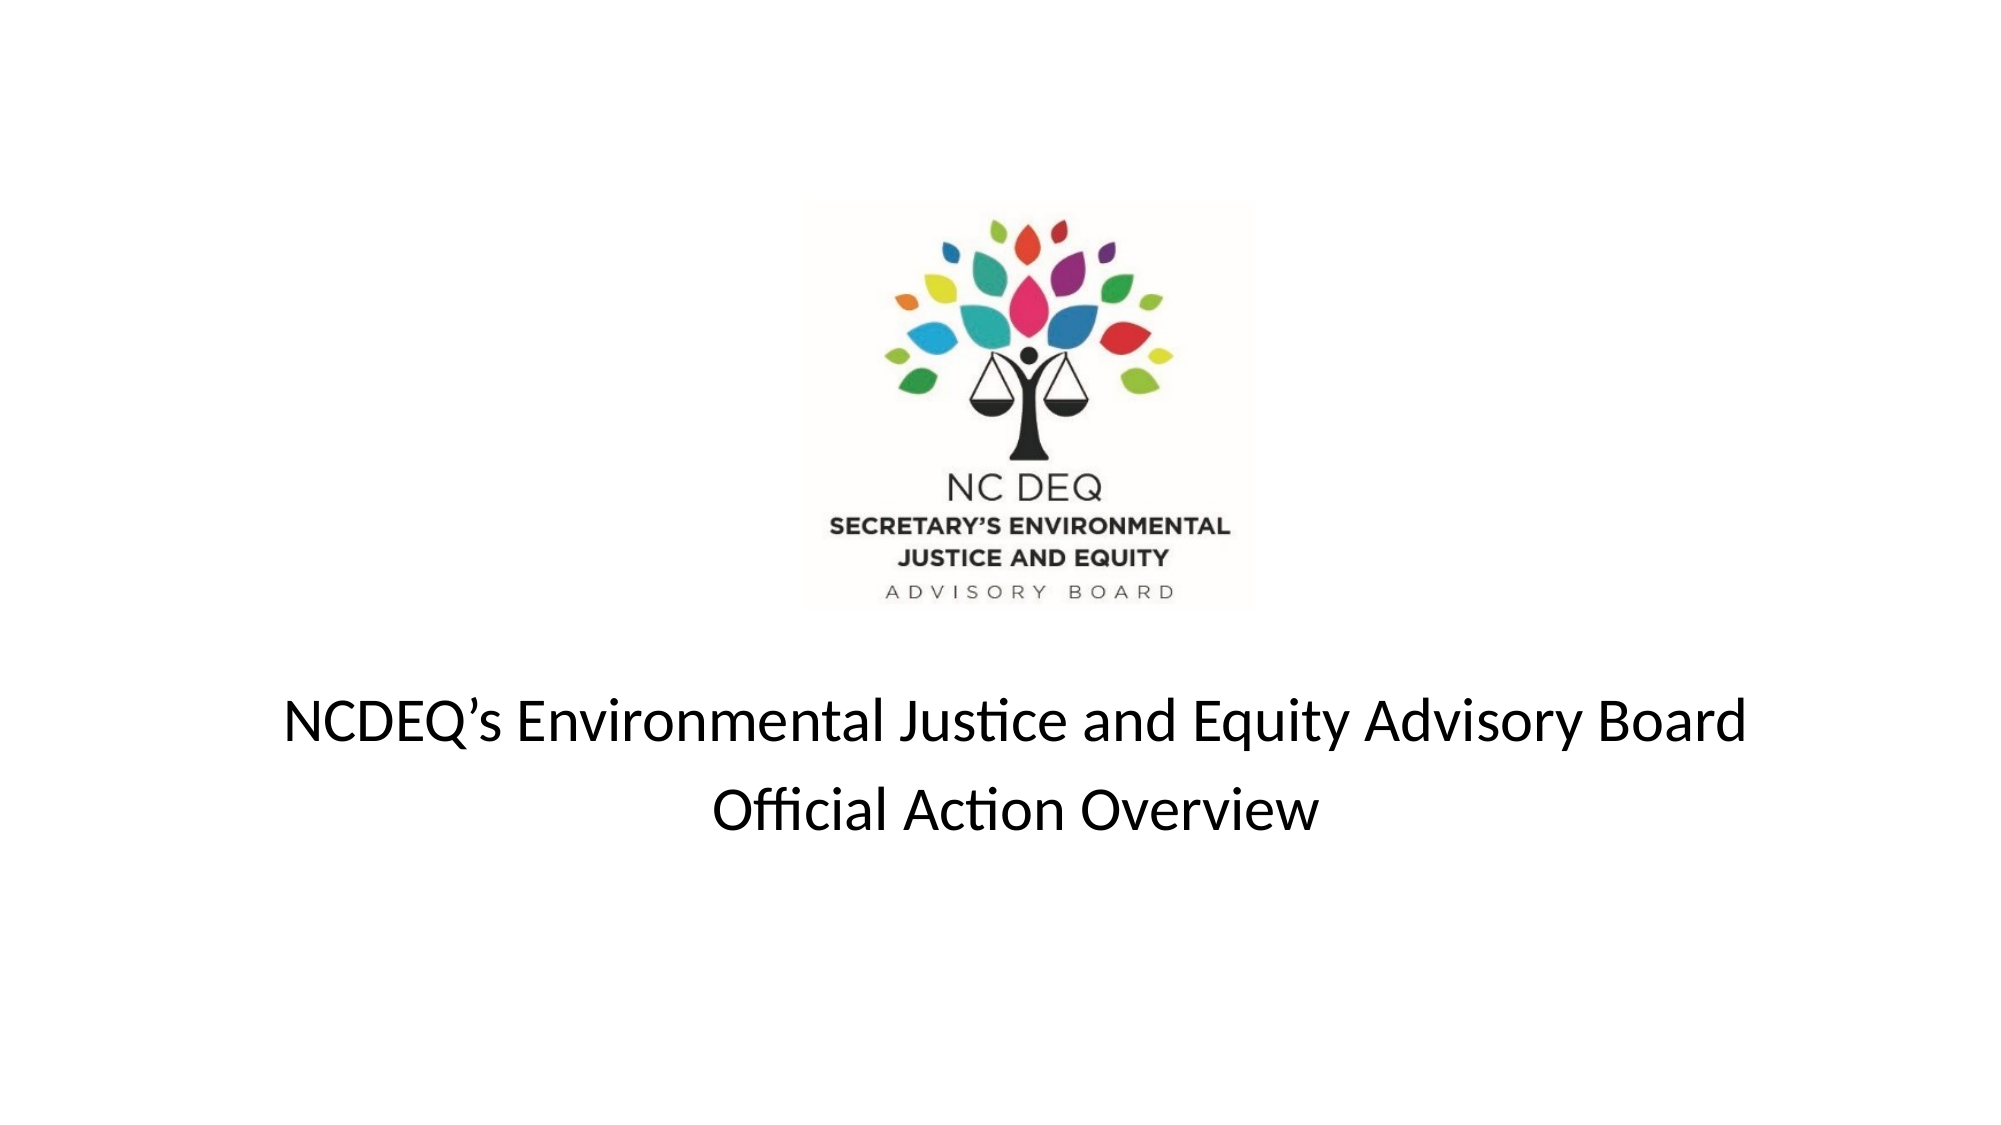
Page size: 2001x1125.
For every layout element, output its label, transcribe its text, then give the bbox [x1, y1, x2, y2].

subtitle NCDEQ’s Environmental Justice and Equity Advisory Board Official Action Overview [266, 680, 1767, 952]
picture [804, 200, 1255, 612]
